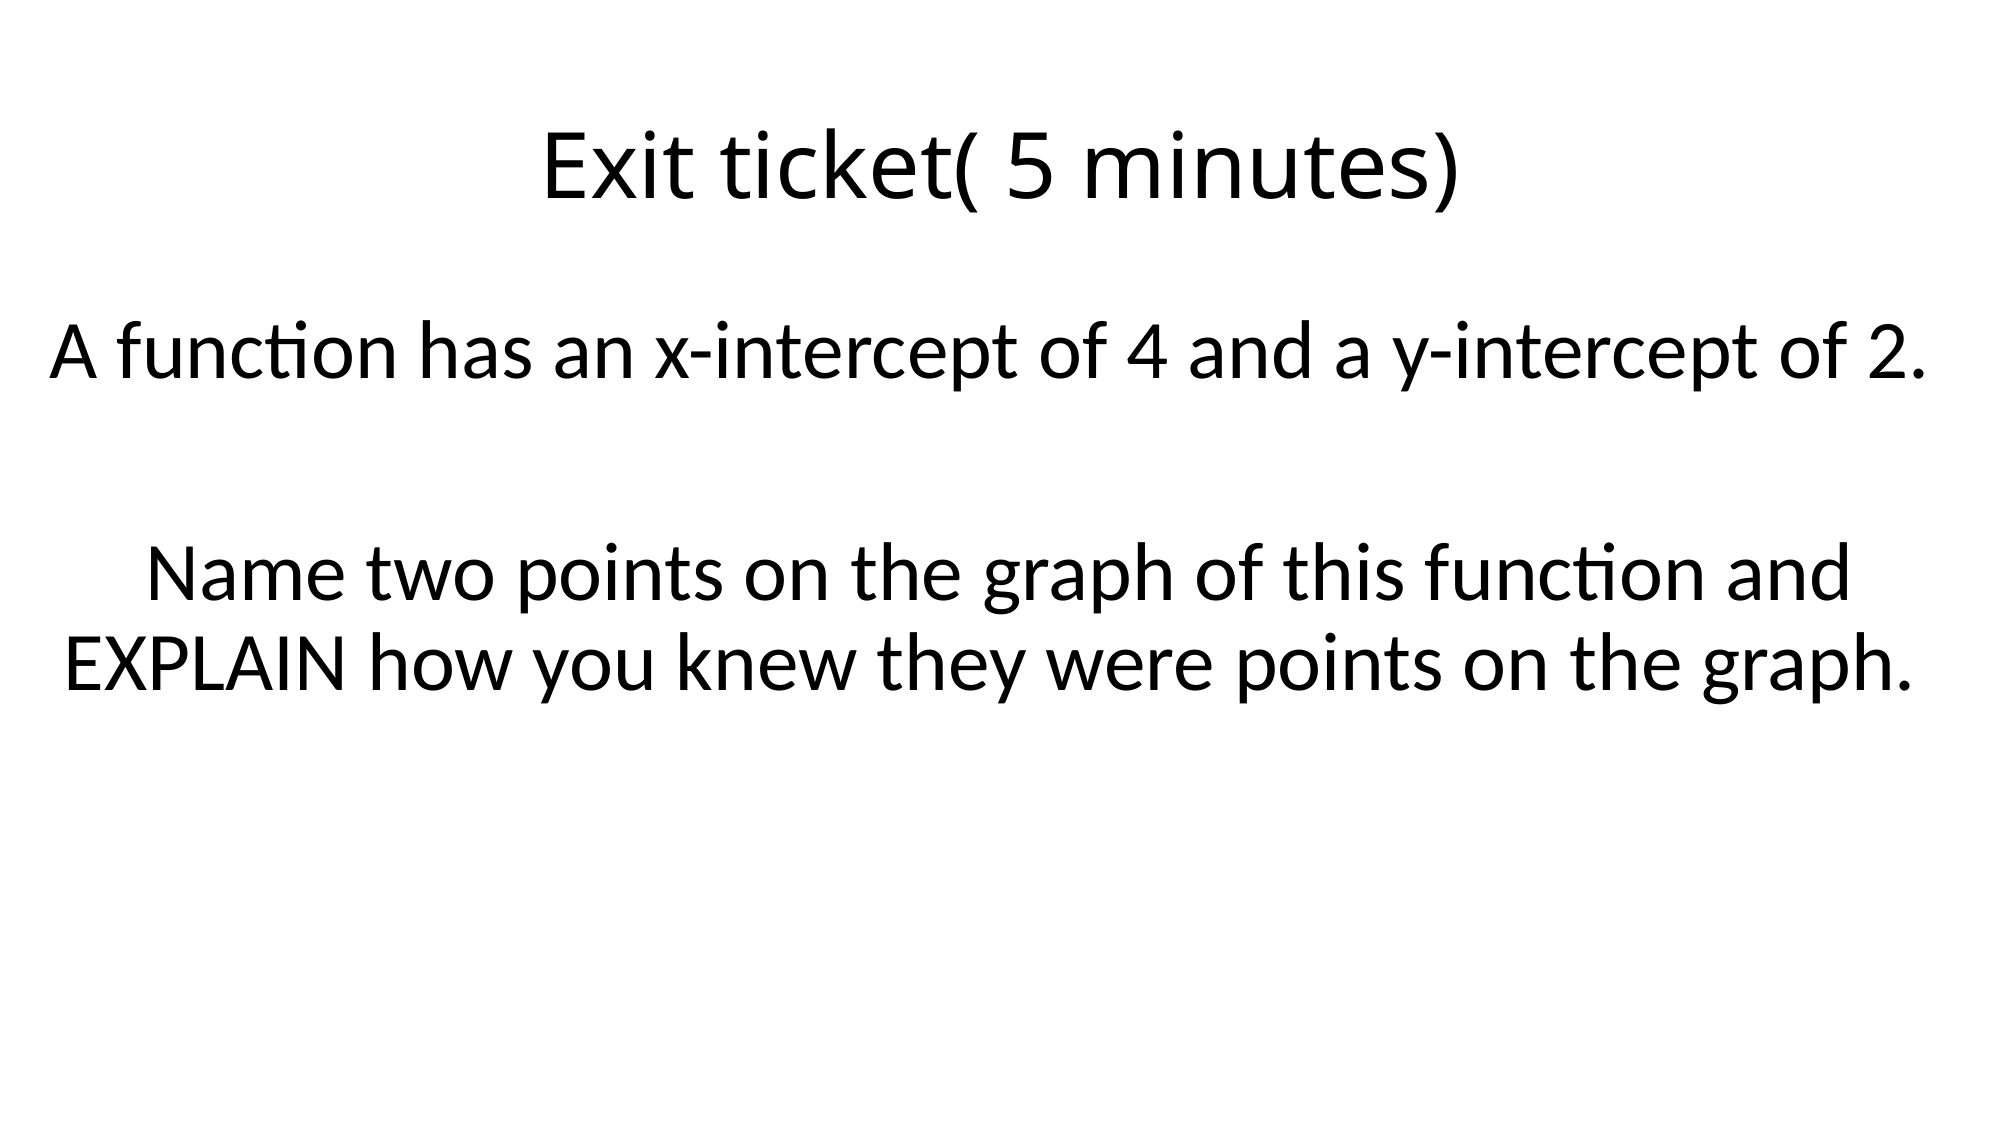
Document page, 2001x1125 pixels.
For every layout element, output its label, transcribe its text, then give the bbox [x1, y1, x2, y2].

title Exit ticket( 5 minutes) [137, 59, 1863, 278]
list A function has an x-intercept of 4 and a y-intercept of 2. Name two points on the graph of this function and EXPLAIN how you knew they were points on the graph. [0, 299, 2000, 1014]
